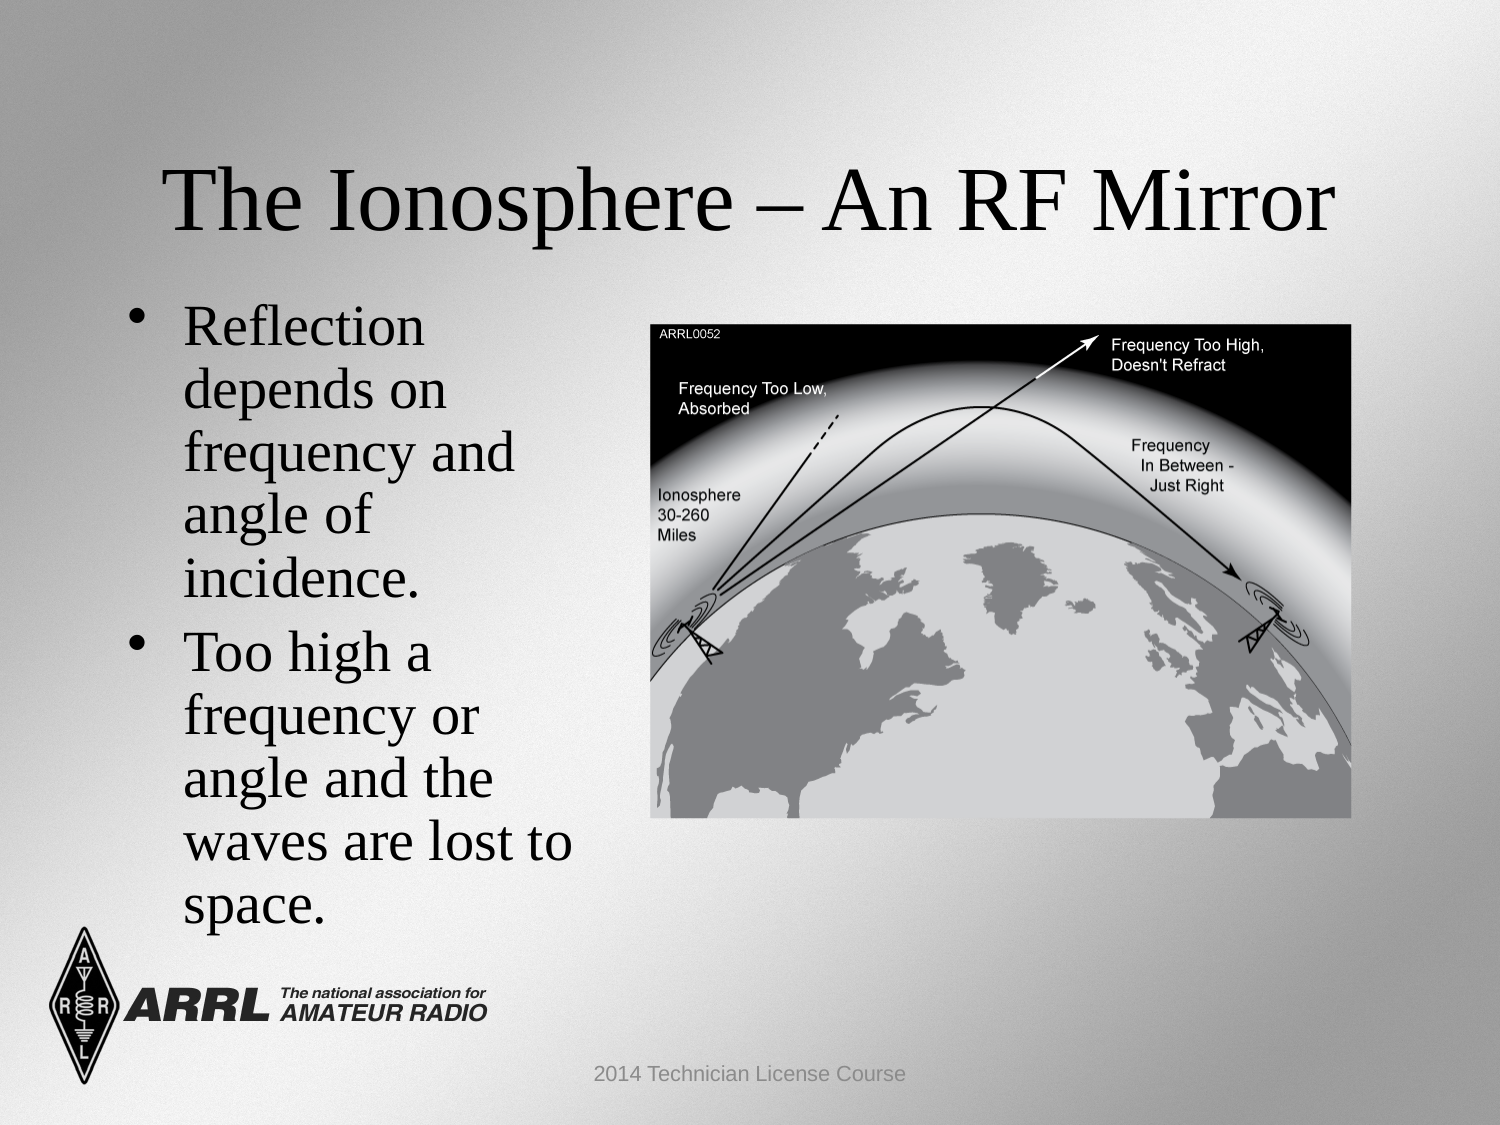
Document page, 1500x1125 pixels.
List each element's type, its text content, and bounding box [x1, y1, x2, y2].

text_box Reflection depends on frequency and angle of incidence. Too high a frequency or angle and the waves are lost to space. [112, 287, 625, 988]
footer 2014 Technician License Course [512, 1042, 988, 1103]
picture [0, 0, 1500, 1125]
text_box The Ionosphere – An RF Mirror [112, 99, 1388, 288]
